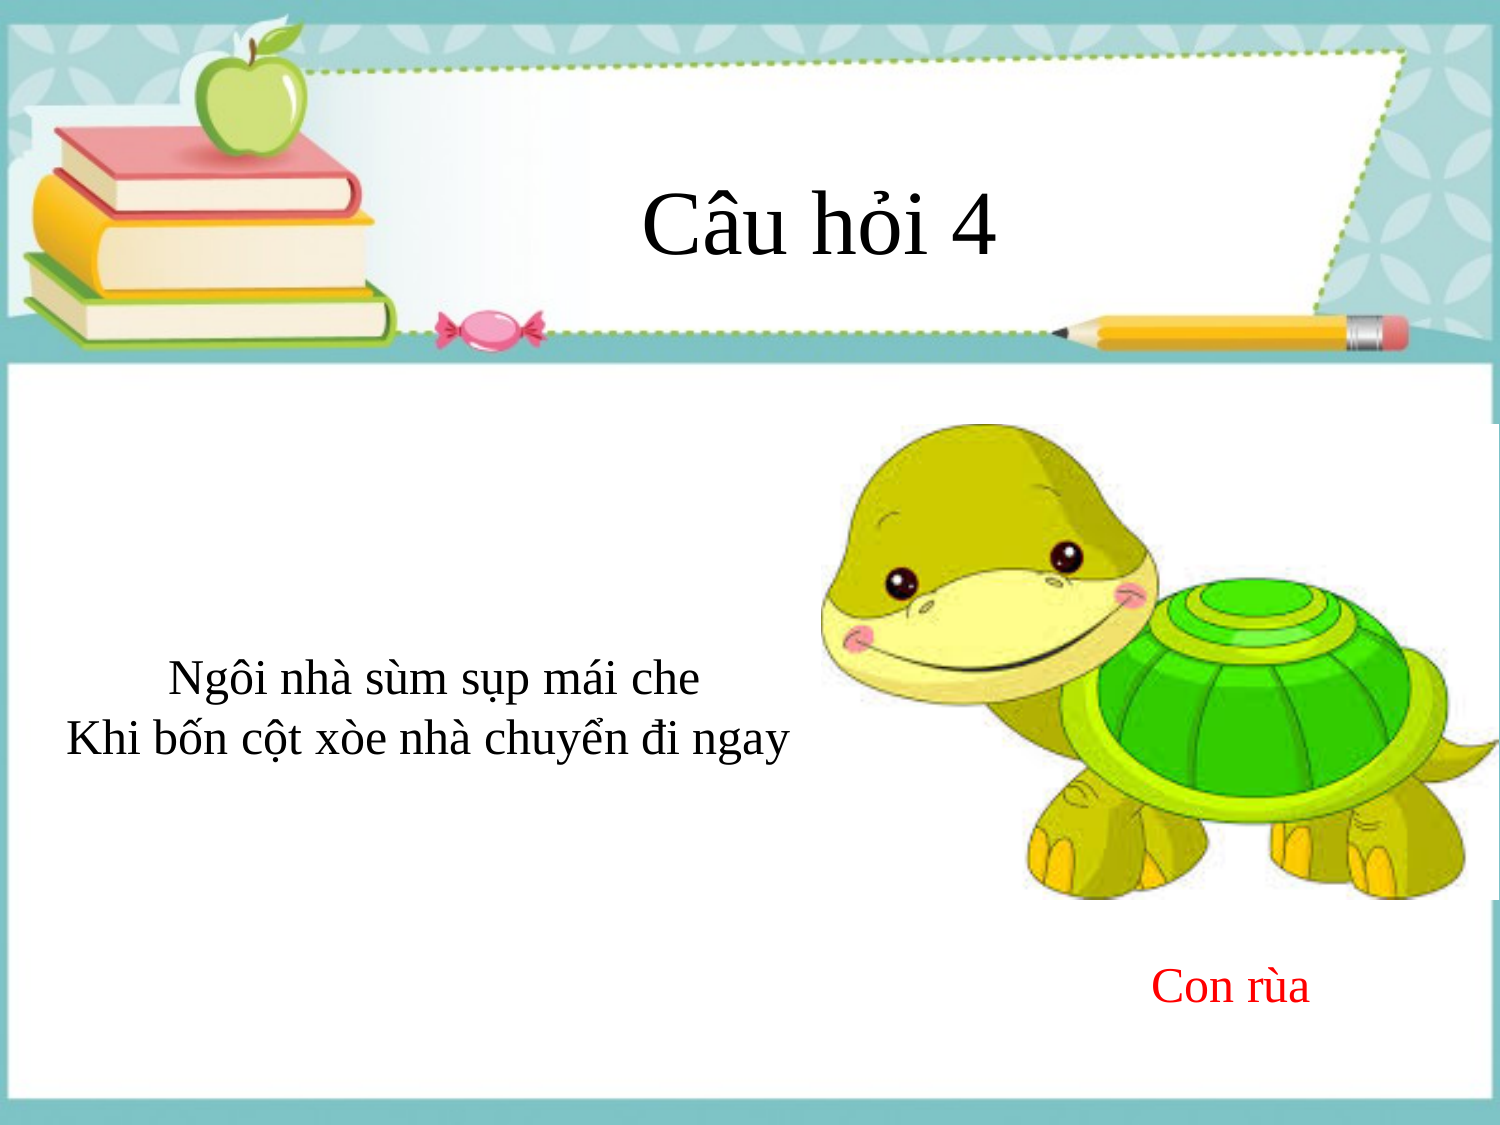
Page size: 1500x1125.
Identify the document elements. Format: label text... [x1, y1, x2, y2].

text_box Con rùa [1100, 944, 1375, 1020]
text_box Ngôi nhà sùm sụp mái che Khi bốn cột xòe nhà chuyển đi ngay [9, 637, 816, 773]
text_box Câu hỏi 4 [487, 155, 1175, 280]
picture [0, 0, 1500, 1125]
